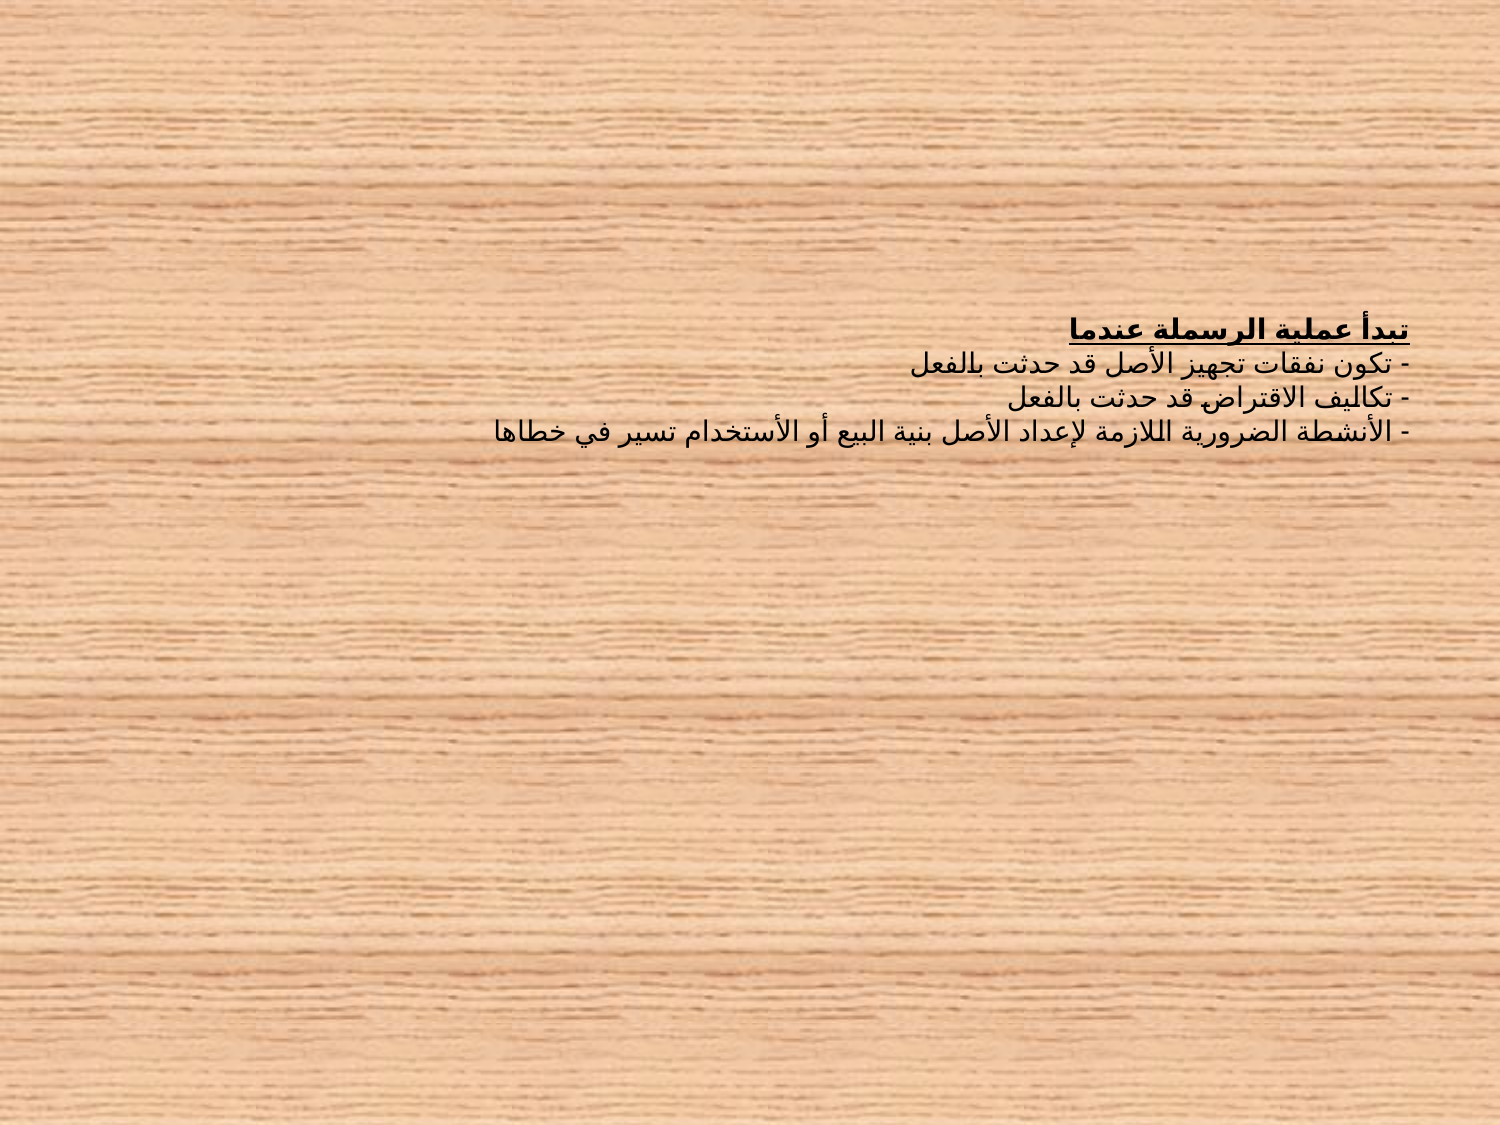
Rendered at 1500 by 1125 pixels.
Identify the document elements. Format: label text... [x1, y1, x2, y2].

title تبدأ عملية الرسملة عندما - تكون نفقات تجهيز الأصل قد حدثت بالفعل - تكاليف الاقتراض قد حدثت بالفعل - الأنشطة الضرورية اللازمة لإعداد الأصل بنية البيع أو الأستخدام تسير في خطاها [75, 302, 1425, 491]
picture [0, 0, 1500, 1125]
